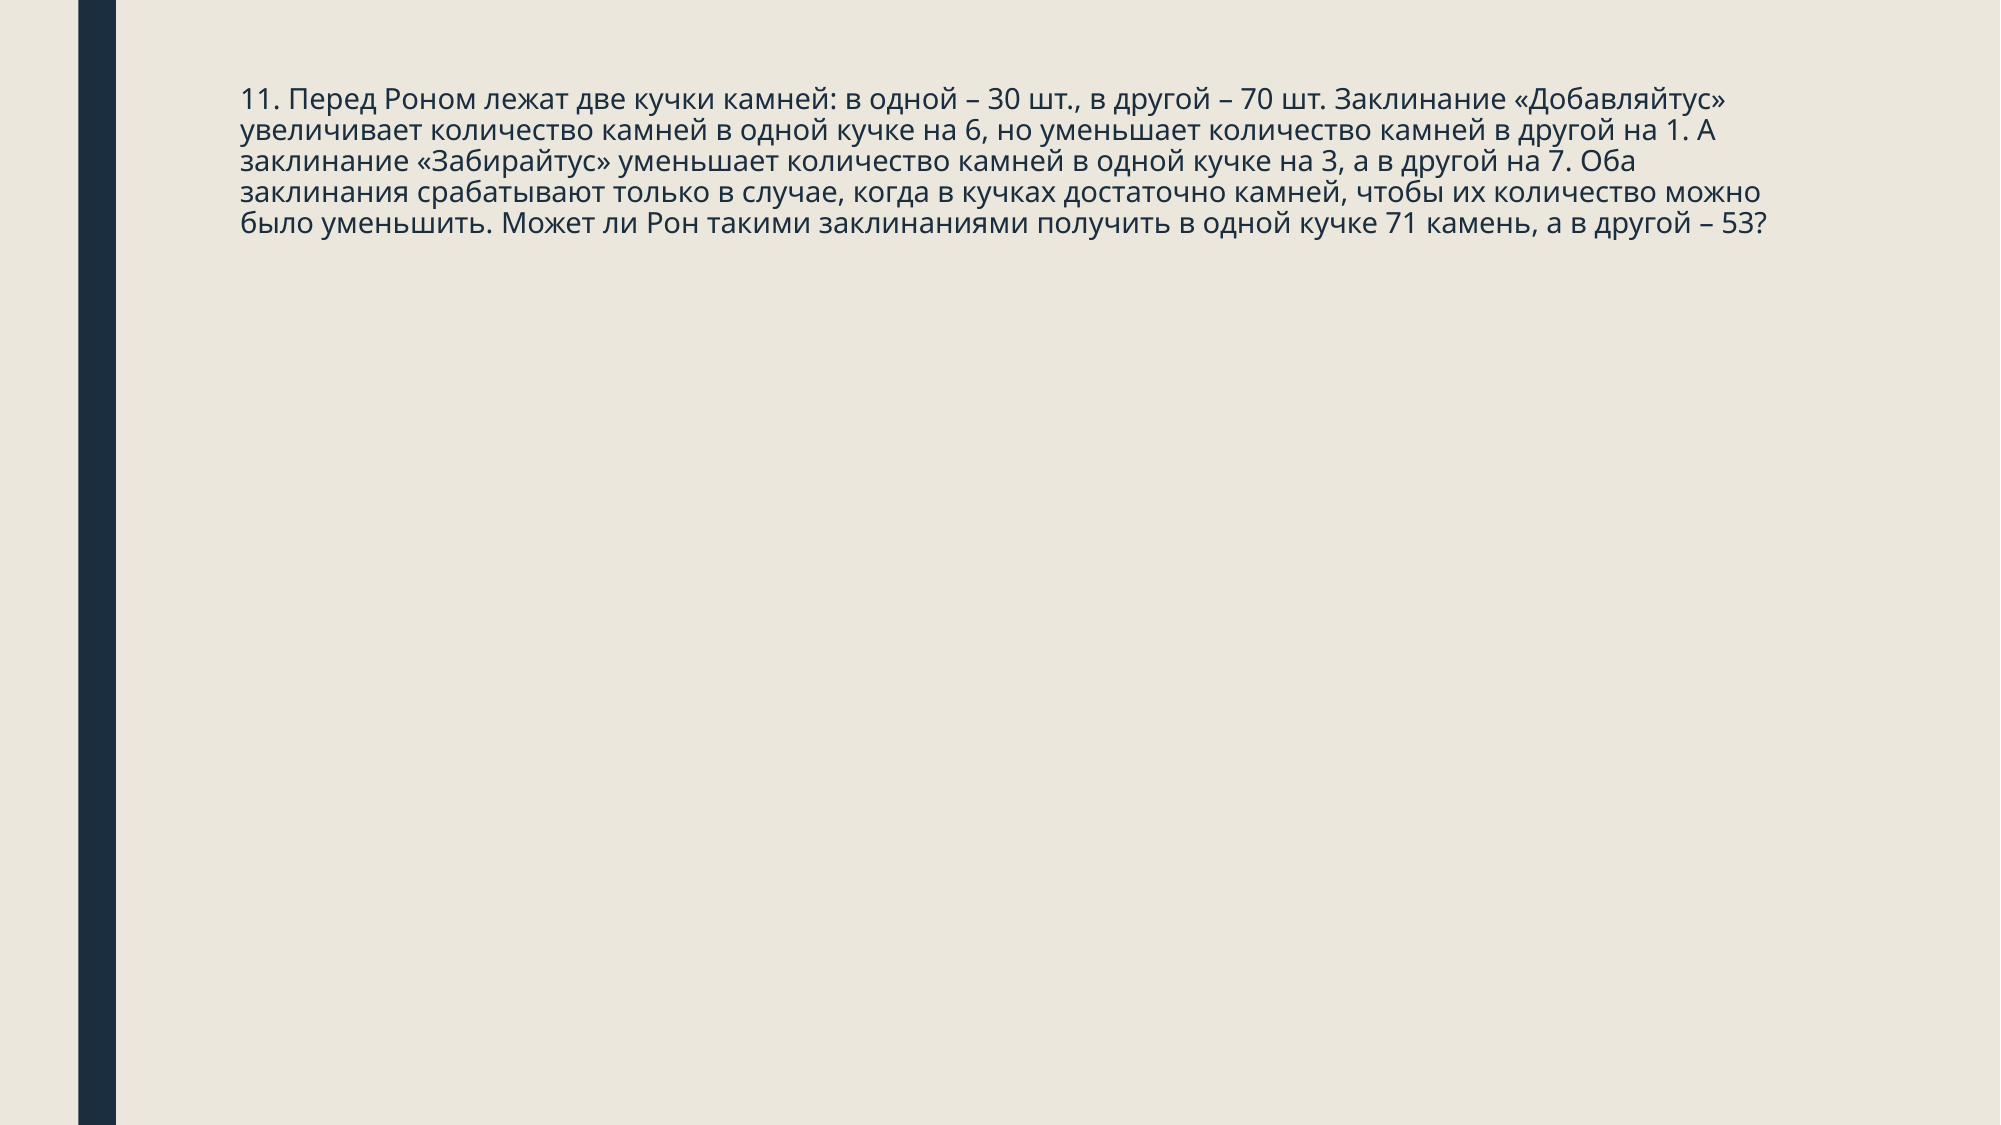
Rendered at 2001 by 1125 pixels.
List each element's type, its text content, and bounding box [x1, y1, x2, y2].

title 11. Перед Роном лежат две кучки камней: в одной – 30 шт., в другой – 70 шт. Заклинание «Добавляйтус» увеличивает количество камней в одной кучке на 6, но уменьшает количество камней в другой на 1. А заклинание «Забирайтус» уменьшает количество камней в одной кучке на 3, а в другой на 7. Оба заклинания срабатывают только в случае, когда в кучках достаточно камней, чтобы их количество можно было уменьшить. Может ли Рон такими заклинаниями получить в одной кучке 71 камень, а в другой – 53? [225, 77, 1800, 321]
